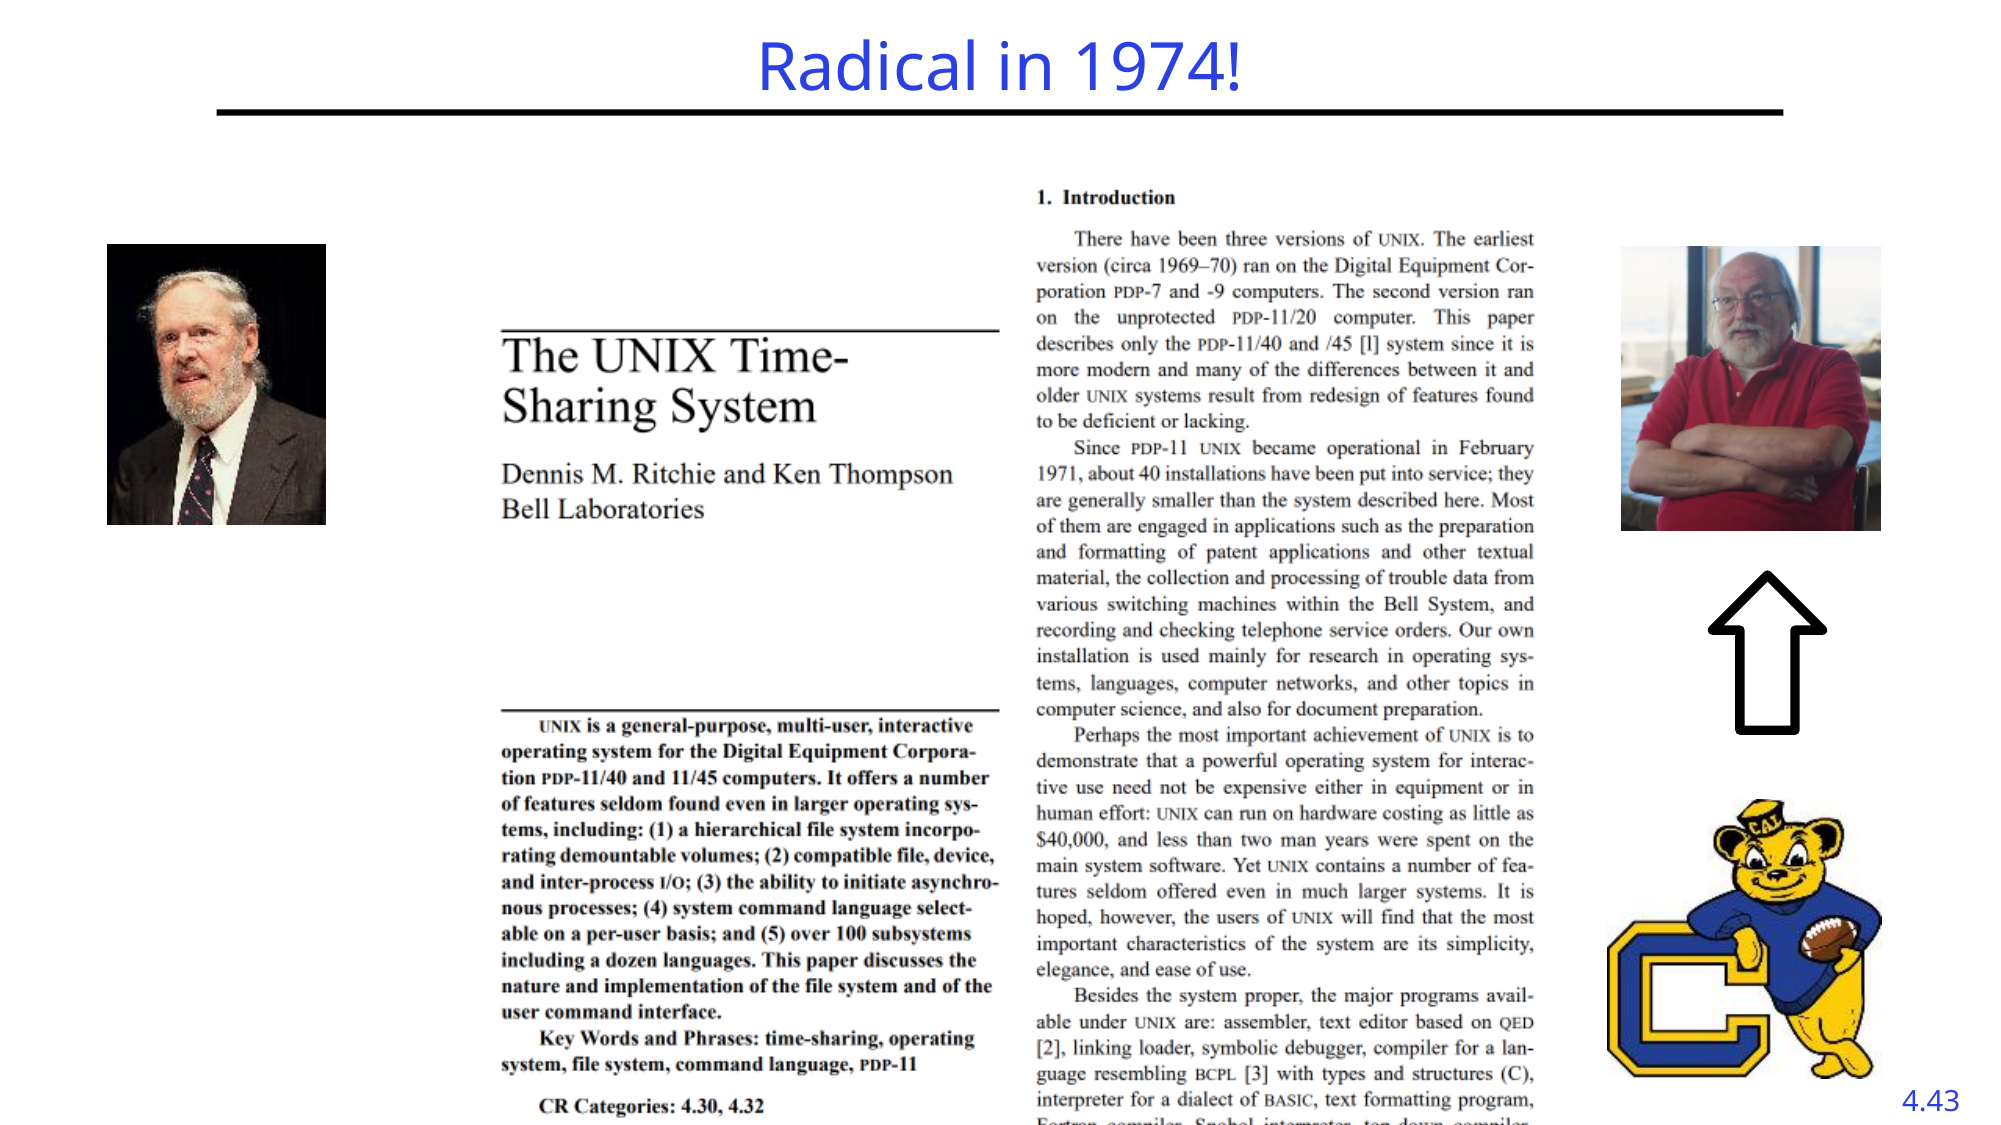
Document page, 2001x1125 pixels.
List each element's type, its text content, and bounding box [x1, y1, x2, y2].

picture [107, 244, 326, 525]
picture [1621, 245, 1881, 532]
title Radical in 1974! [216, 24, 1784, 113]
picture [399, 137, 1585, 1125]
picture [1606, 799, 1882, 1079]
text_box [1712, 575, 1823, 731]
